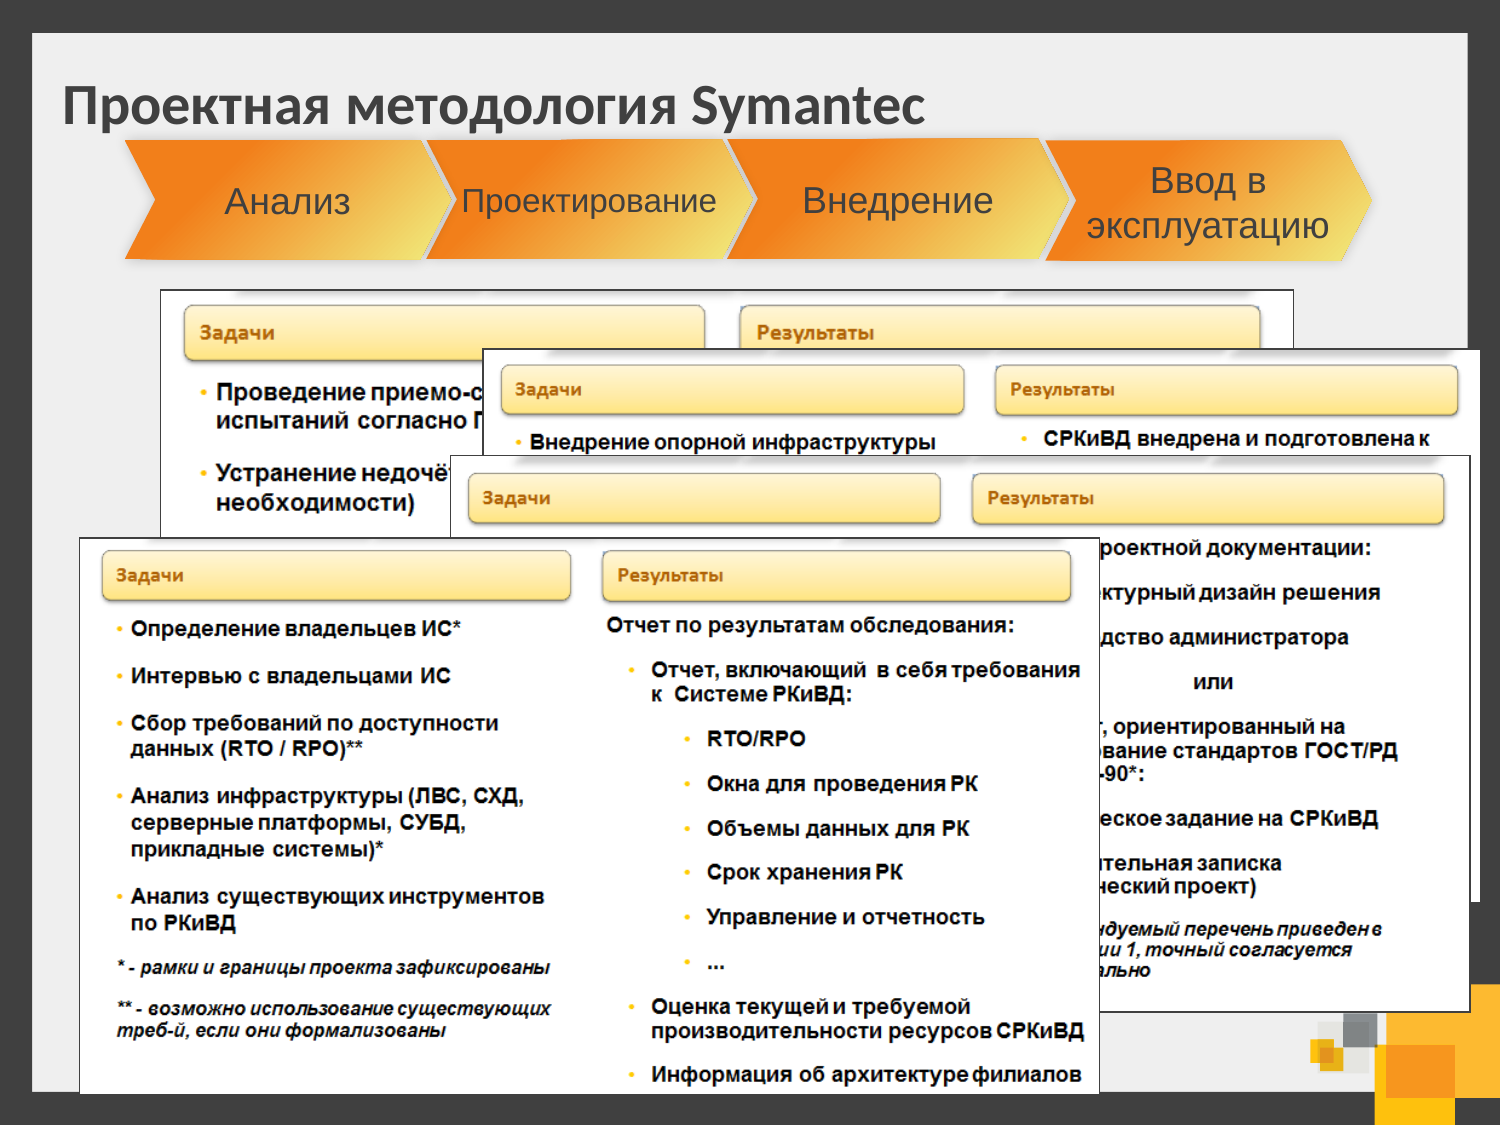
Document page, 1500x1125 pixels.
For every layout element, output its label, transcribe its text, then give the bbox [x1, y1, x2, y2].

picture [80, 290, 1481, 1095]
text_box Анализ [124, 140, 452, 260]
text_box Проектирование [428, 139, 753, 259]
text_box Ввод в эксплуатацию [1045, 140, 1372, 261]
title Проектная методология Symantec [62, 0, 1438, 138]
text_box Внедрение [728, 138, 1067, 259]
